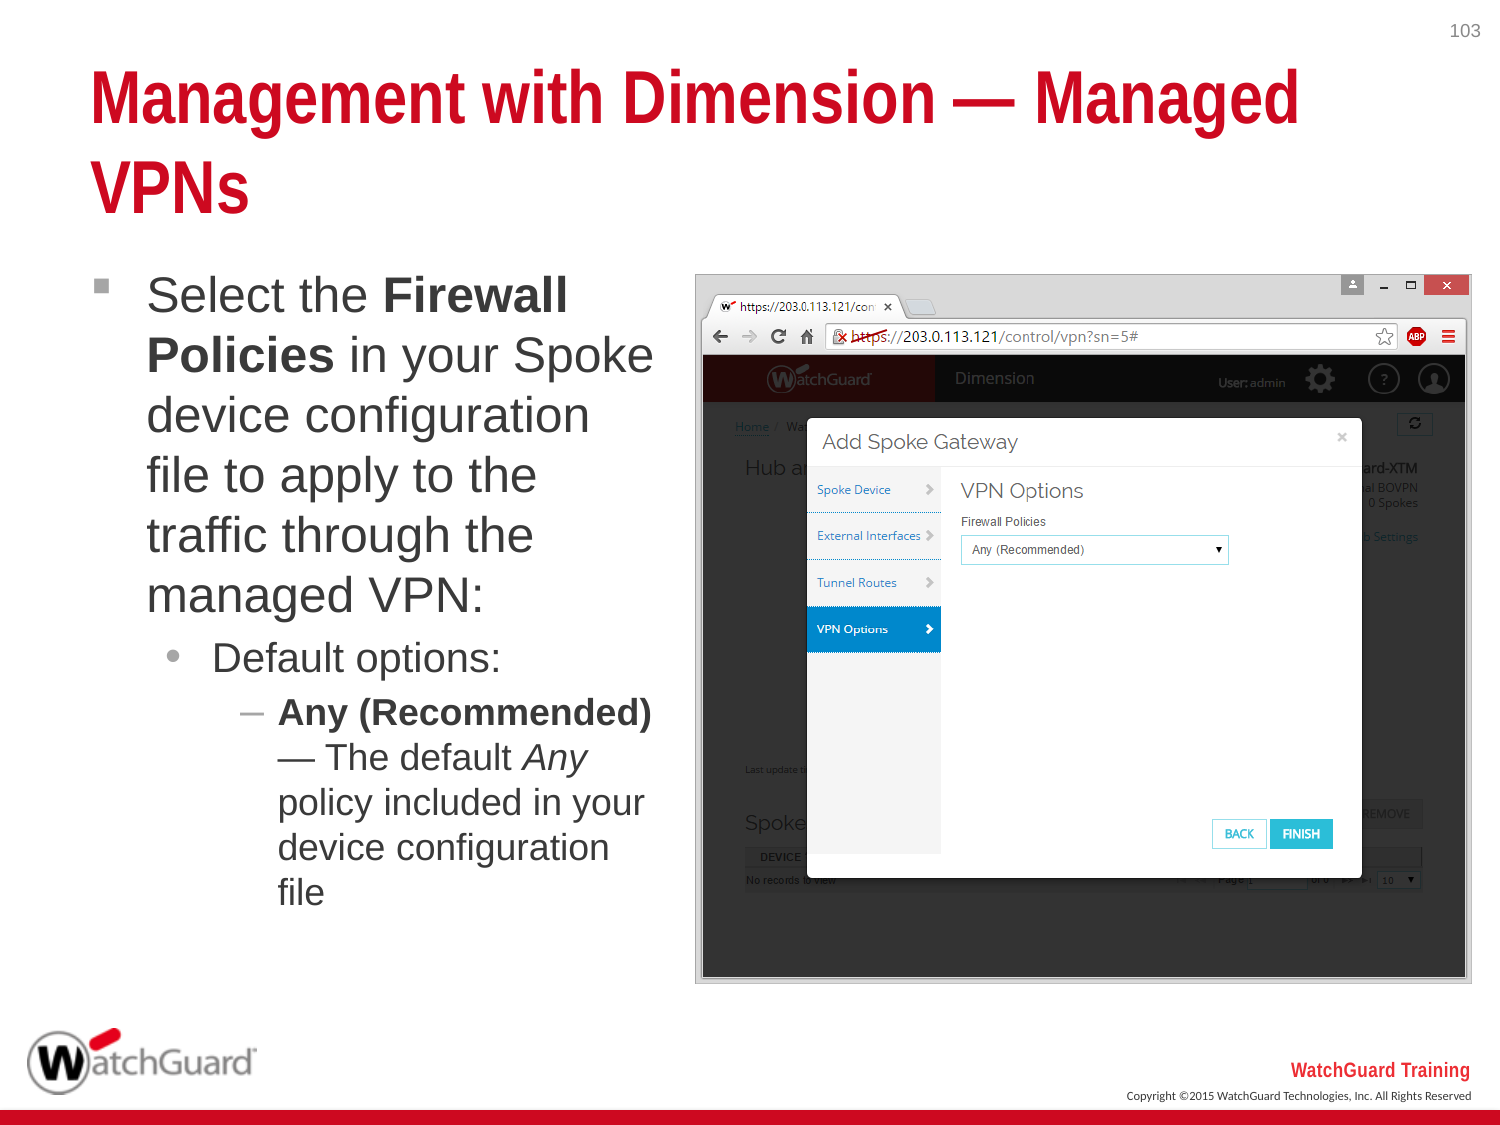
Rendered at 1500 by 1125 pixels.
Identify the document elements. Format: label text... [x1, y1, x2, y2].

title Management with Dimension — Managed VPNs [75, 45, 1425, 233]
slide_number 103 [1398, 3, 1497, 57]
picture [27, 1028, 257, 1095]
picture [694, 274, 1473, 985]
list Select the Firewall Policies in your Spoke device configuration file to apply to the traffic through the managed VPN: Default options: Any (Recommended) — The default Any policy included in your device configuration file [75, 254, 675, 1013]
